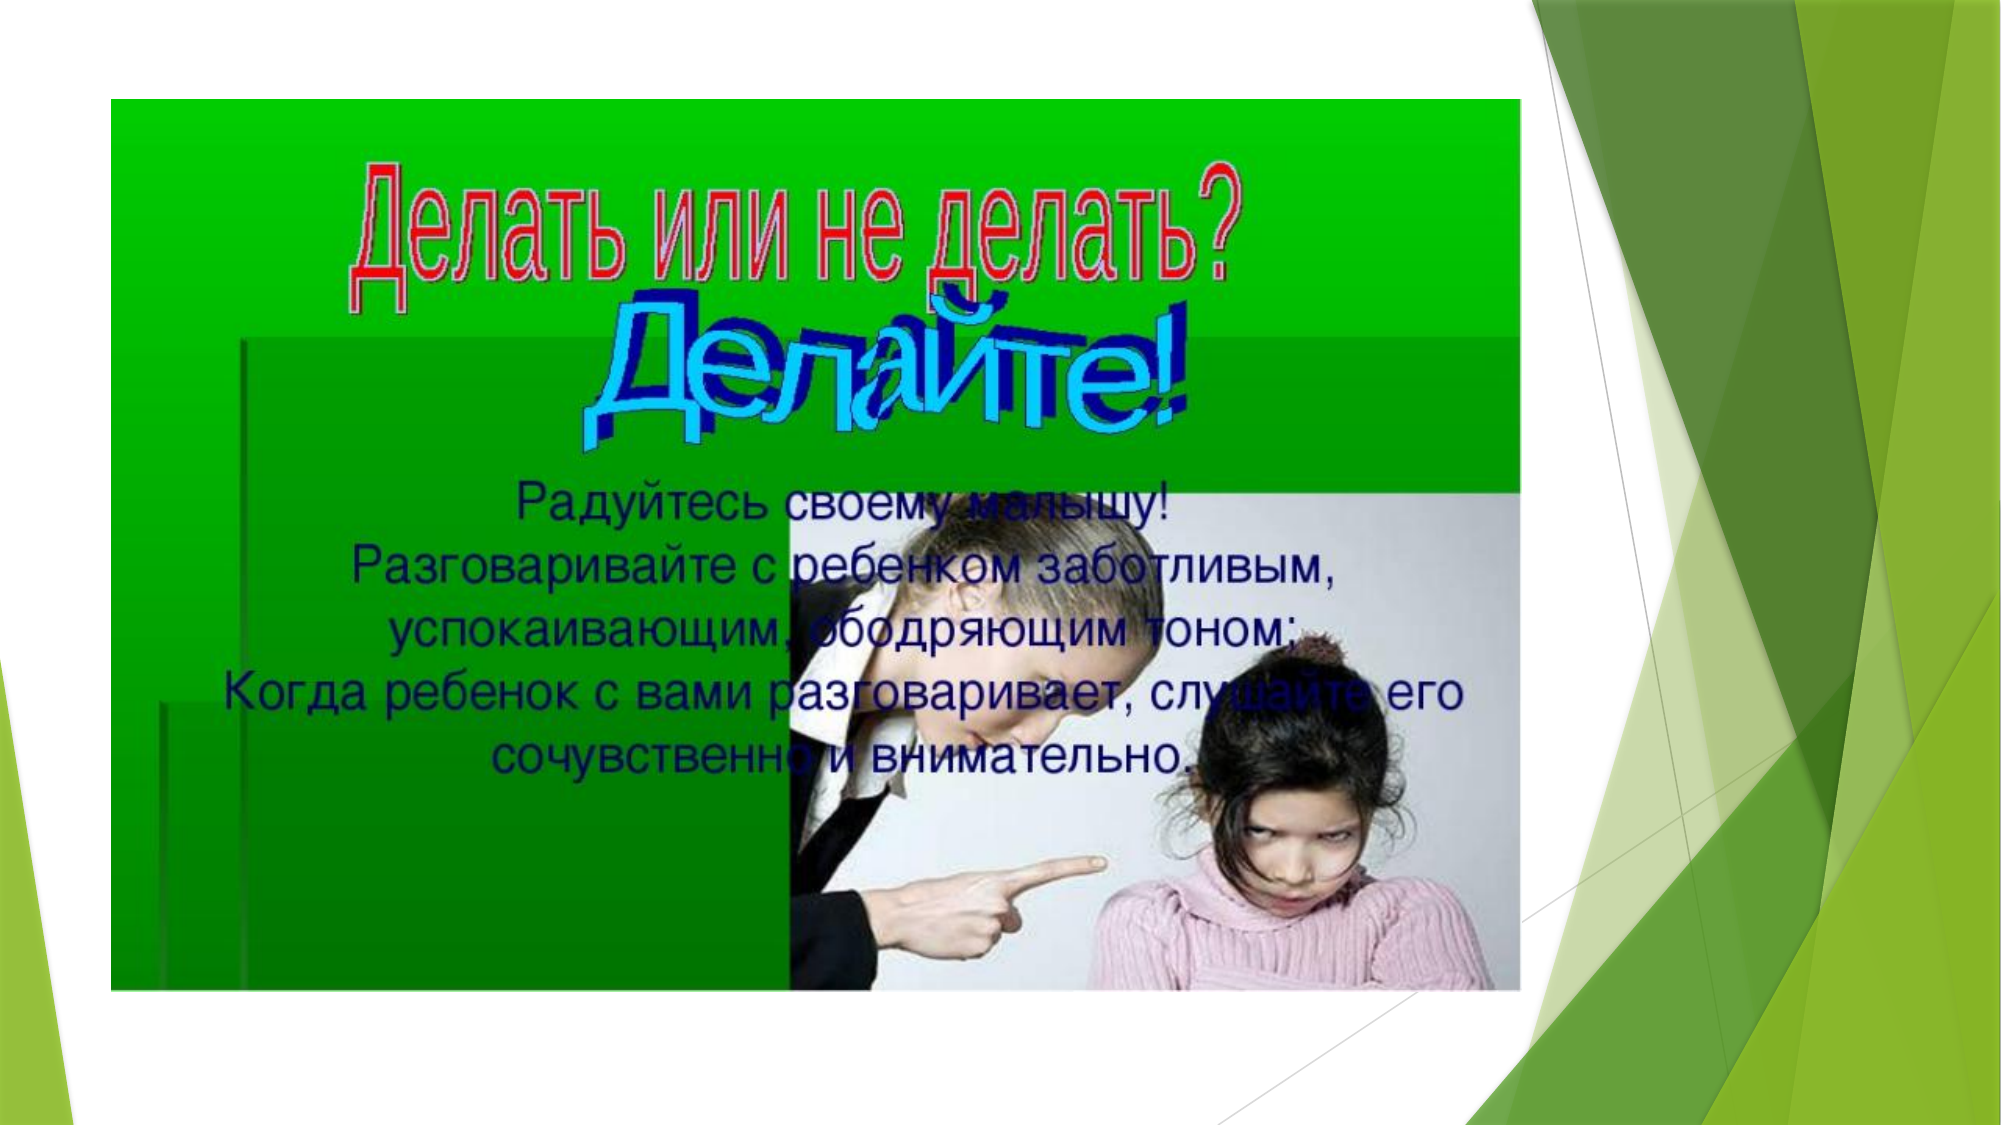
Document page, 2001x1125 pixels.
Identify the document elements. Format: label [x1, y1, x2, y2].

list [110, 99, 1522, 992]
